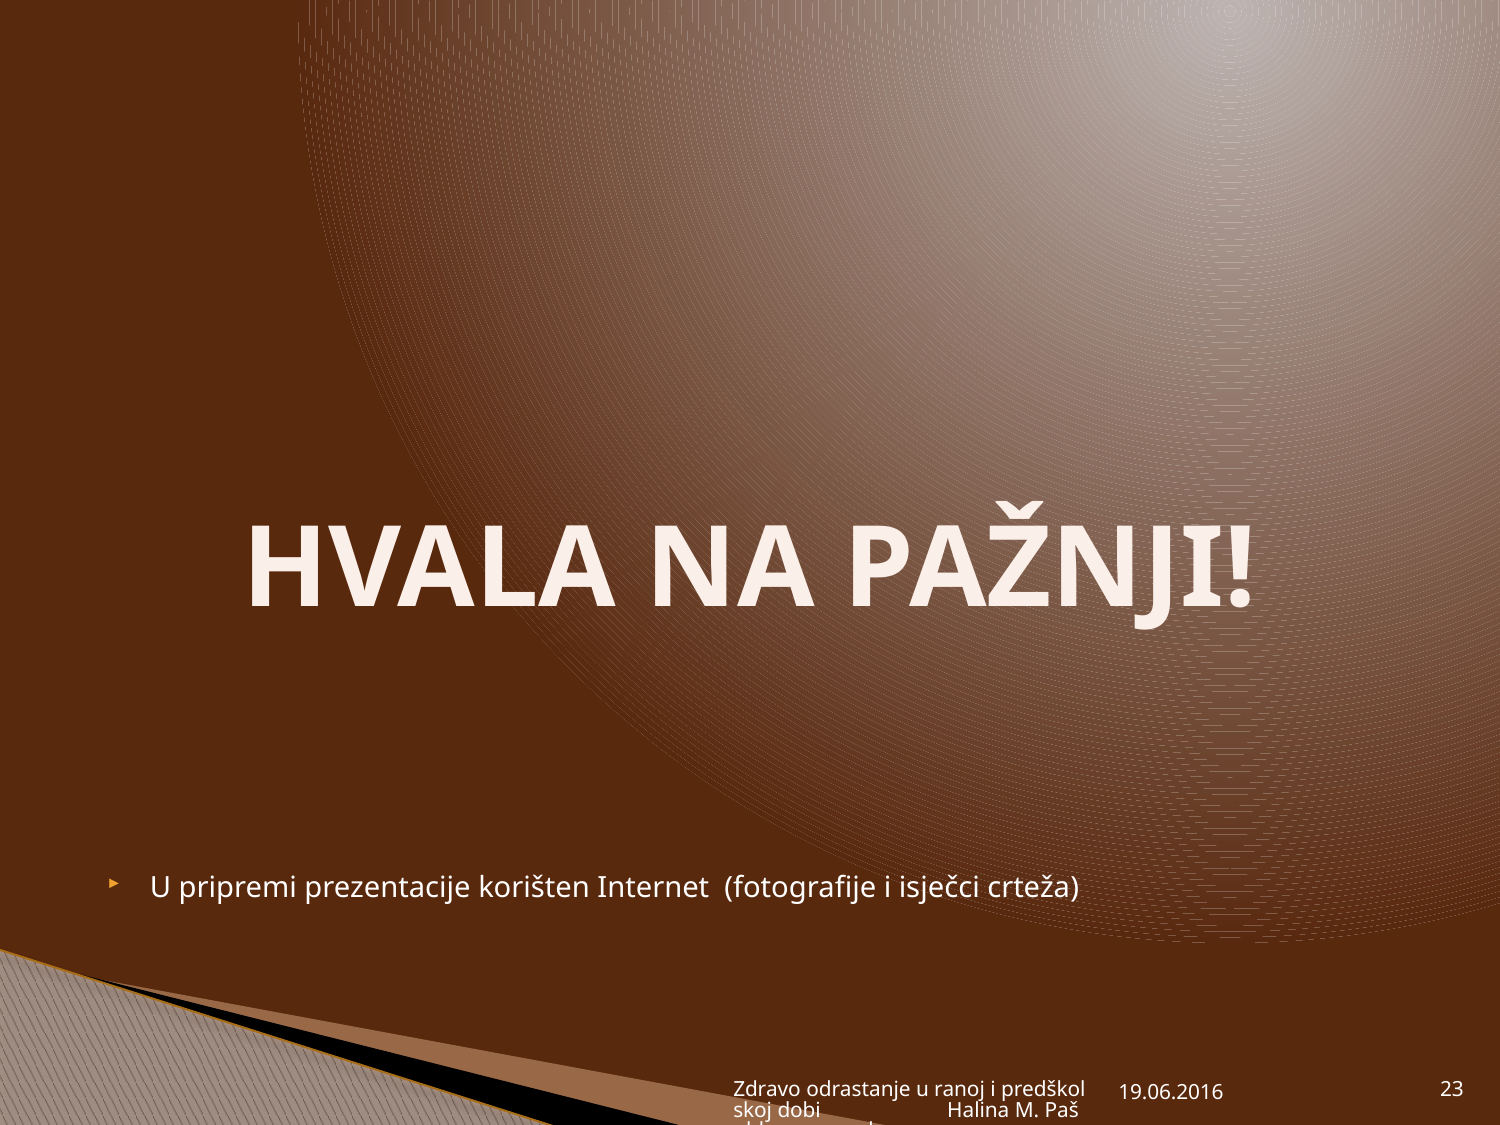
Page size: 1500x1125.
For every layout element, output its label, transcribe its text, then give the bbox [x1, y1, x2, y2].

slide_number 23 [1418, 1051, 1479, 1112]
footer Zdravo odrastanje u ranoj i predškolskoj dobi Halina M. Pašuld, mag.paed. [718, 1051, 1105, 1112]
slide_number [1105, 1051, 1418, 1112]
list U pripremi prezentacije korišten Internet (fotografije i isječci crteža) [75, 243, 1425, 986]
text_box HVALA NA PAŽNJI! [227, 486, 1273, 637]
